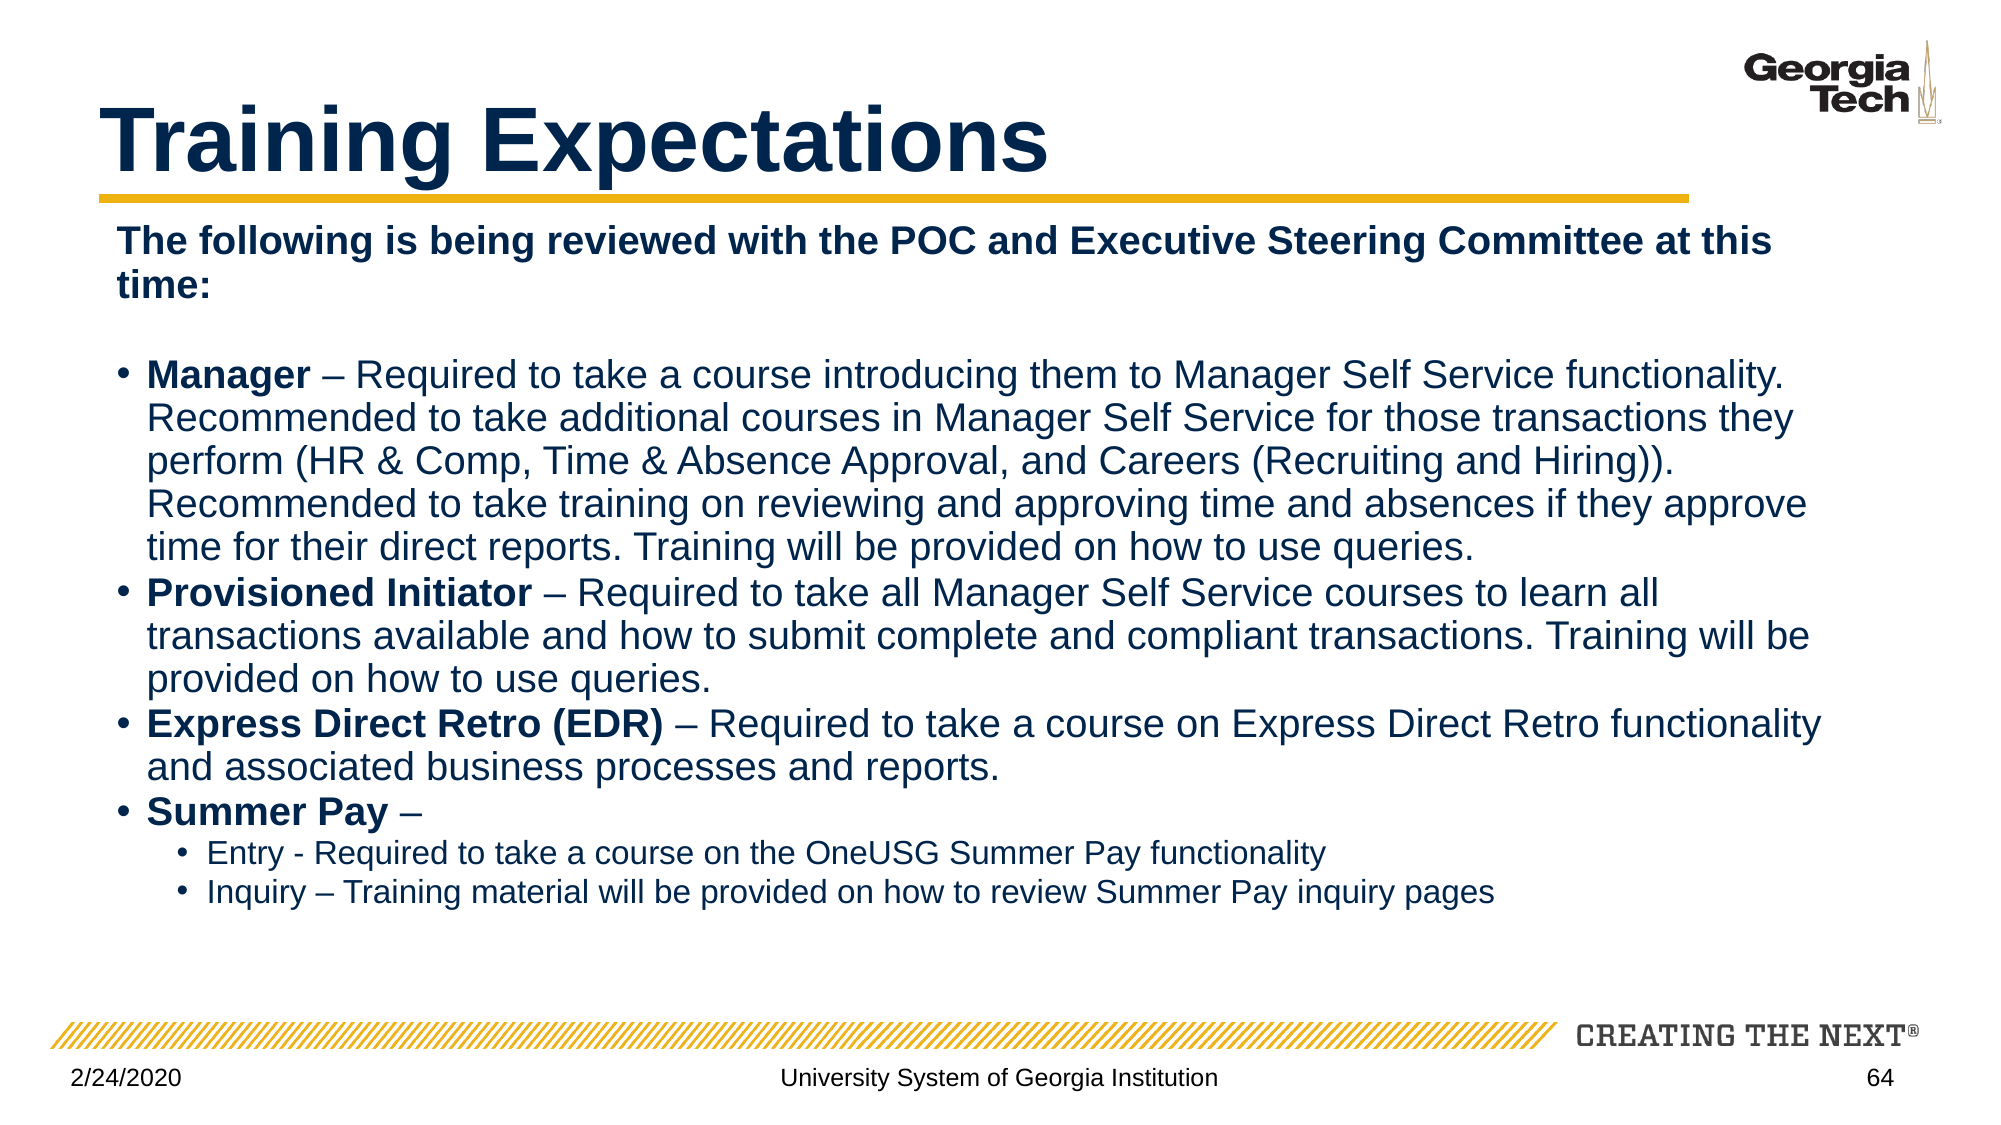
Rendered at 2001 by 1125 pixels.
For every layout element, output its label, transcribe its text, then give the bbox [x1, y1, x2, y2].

picture [1780, 40, 1942, 124]
title Training Expectations [54, 0, 1780, 199]
text_box The following is being reviewed with the POC and Executive Steering Committee at this time: Manager – Required to take a course introducing them to Manager Self Service functionality. Recommended to take additional courses in Manager Self Service for those transactions they perform (HR & Comp, Time & Absence Approval, and Careers (Recruiting and Hiring)). Recommended to take training on reviewing and approving time and absences if they approve time for their direct reports. Training will be provided on how to use queries. Provisioned Initiator – Required to take all Manager Self Service courses to learn all transactions available and how to submit complete and compliant transactions. Training will be provided on how to use queries. Express Direct Retro (EDR) – Required to take a course on Express Direct Retro functionality and associated business processes and reports. Summer Pay – Entry - Required to take a course on the OneUSG Summer Pay functionality Inquiry – Training material will be provided on how to review Summer Pay inquiry pages [101, 212, 1863, 998]
list [100, 216, 1936, 1106]
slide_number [55, 1046, 227, 1106]
picture [49, 1022, 100, 1049]
